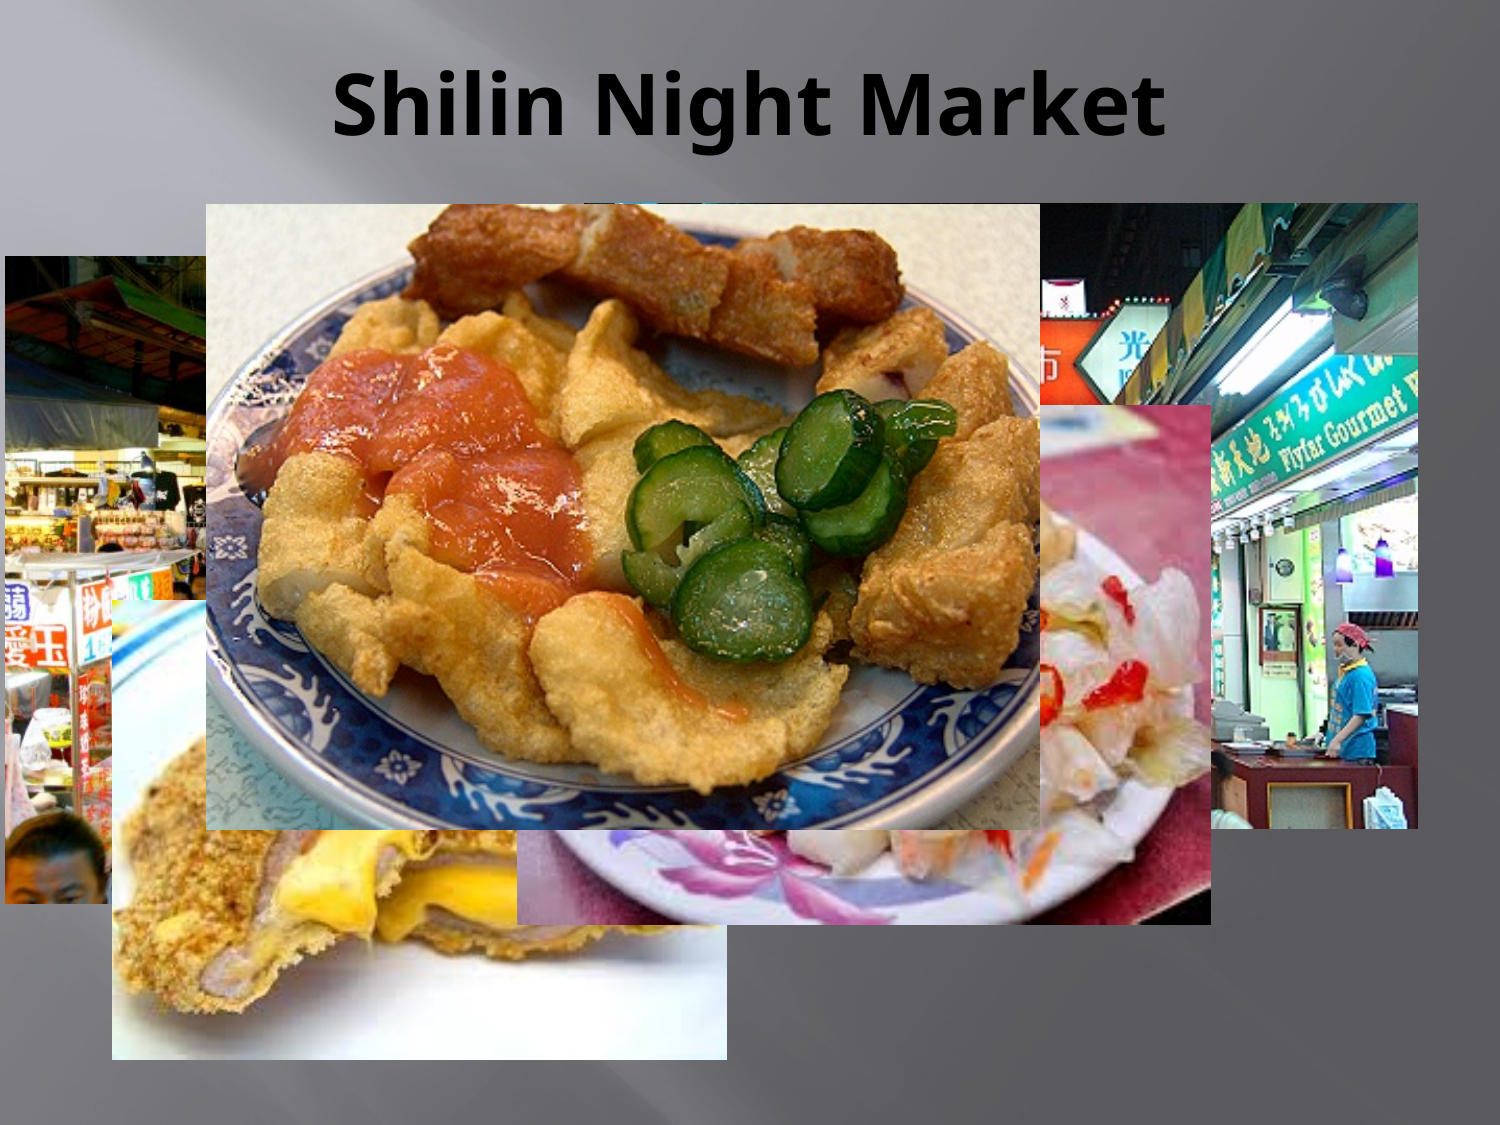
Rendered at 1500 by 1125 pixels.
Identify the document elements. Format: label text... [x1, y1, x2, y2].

title Shilin Night Market [75, 7, 1425, 195]
picture [4, 203, 1419, 1060]
